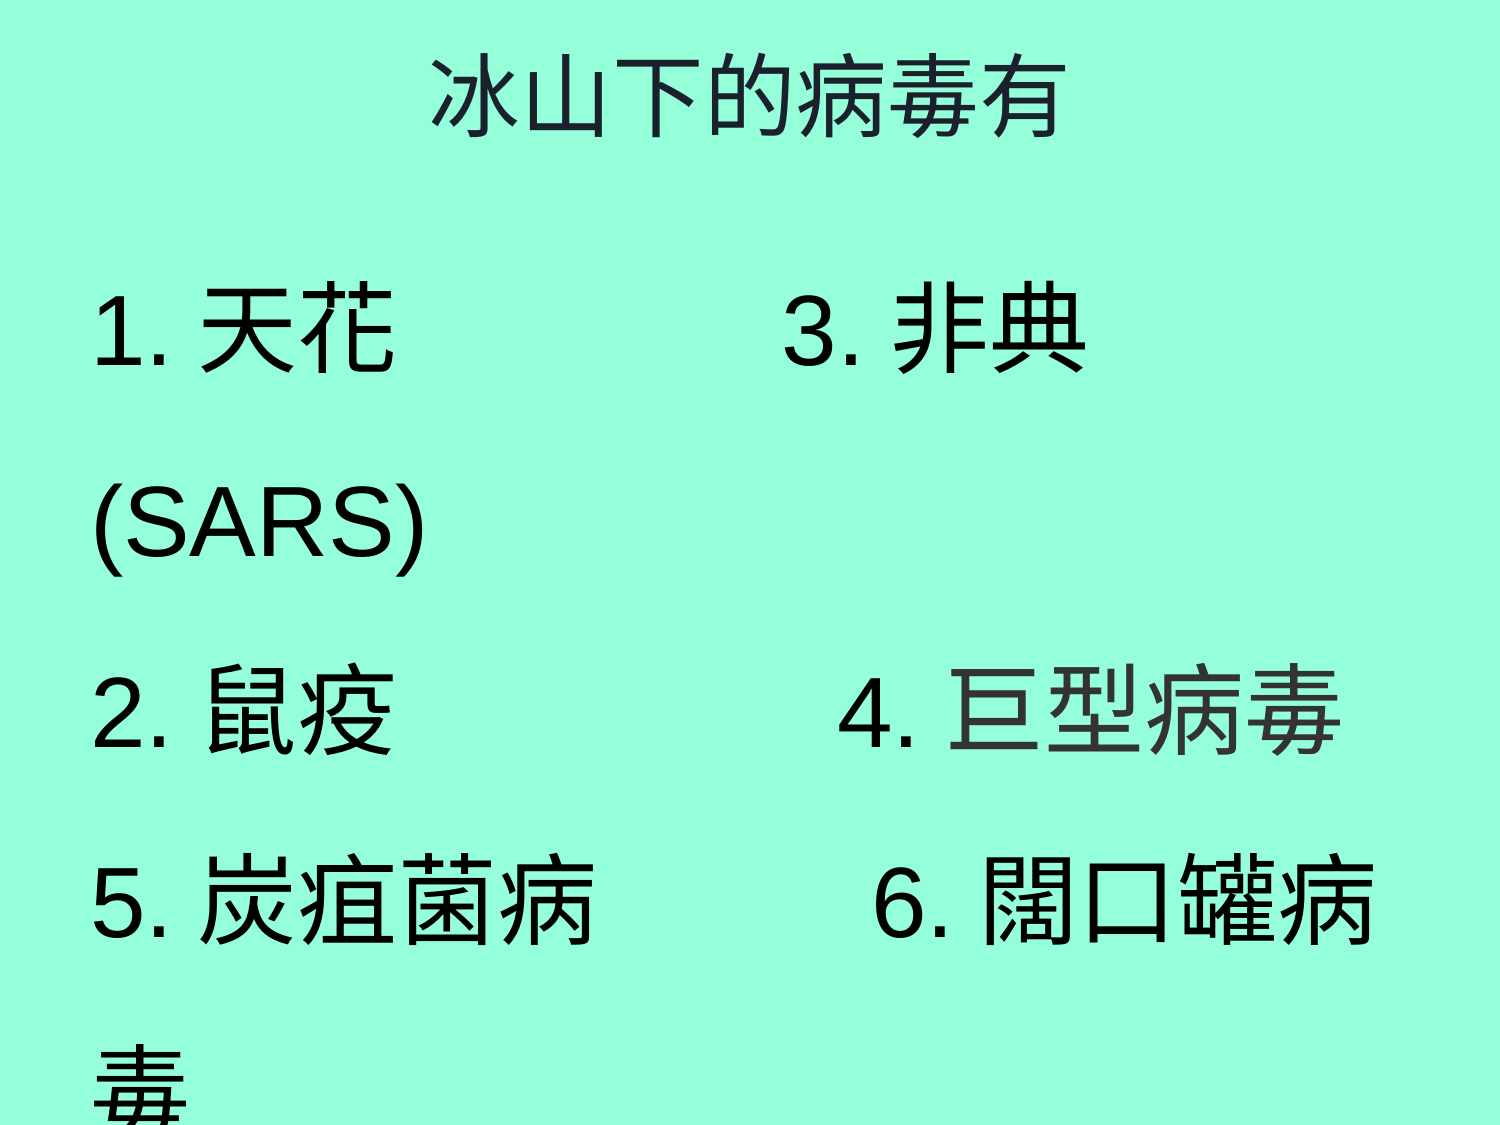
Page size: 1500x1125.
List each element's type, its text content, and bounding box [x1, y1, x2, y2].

list 1.天花 3.非典 (SARS) 2.鼠疫 4.巨型病毒 5.炭疽菌病 6.闊口罐病毒 7.潘多拉病毒 (下一頁有圖片) [75, 187, 1425, 1032]
title 冰山下的病毒有 [75, 0, 1425, 187]
